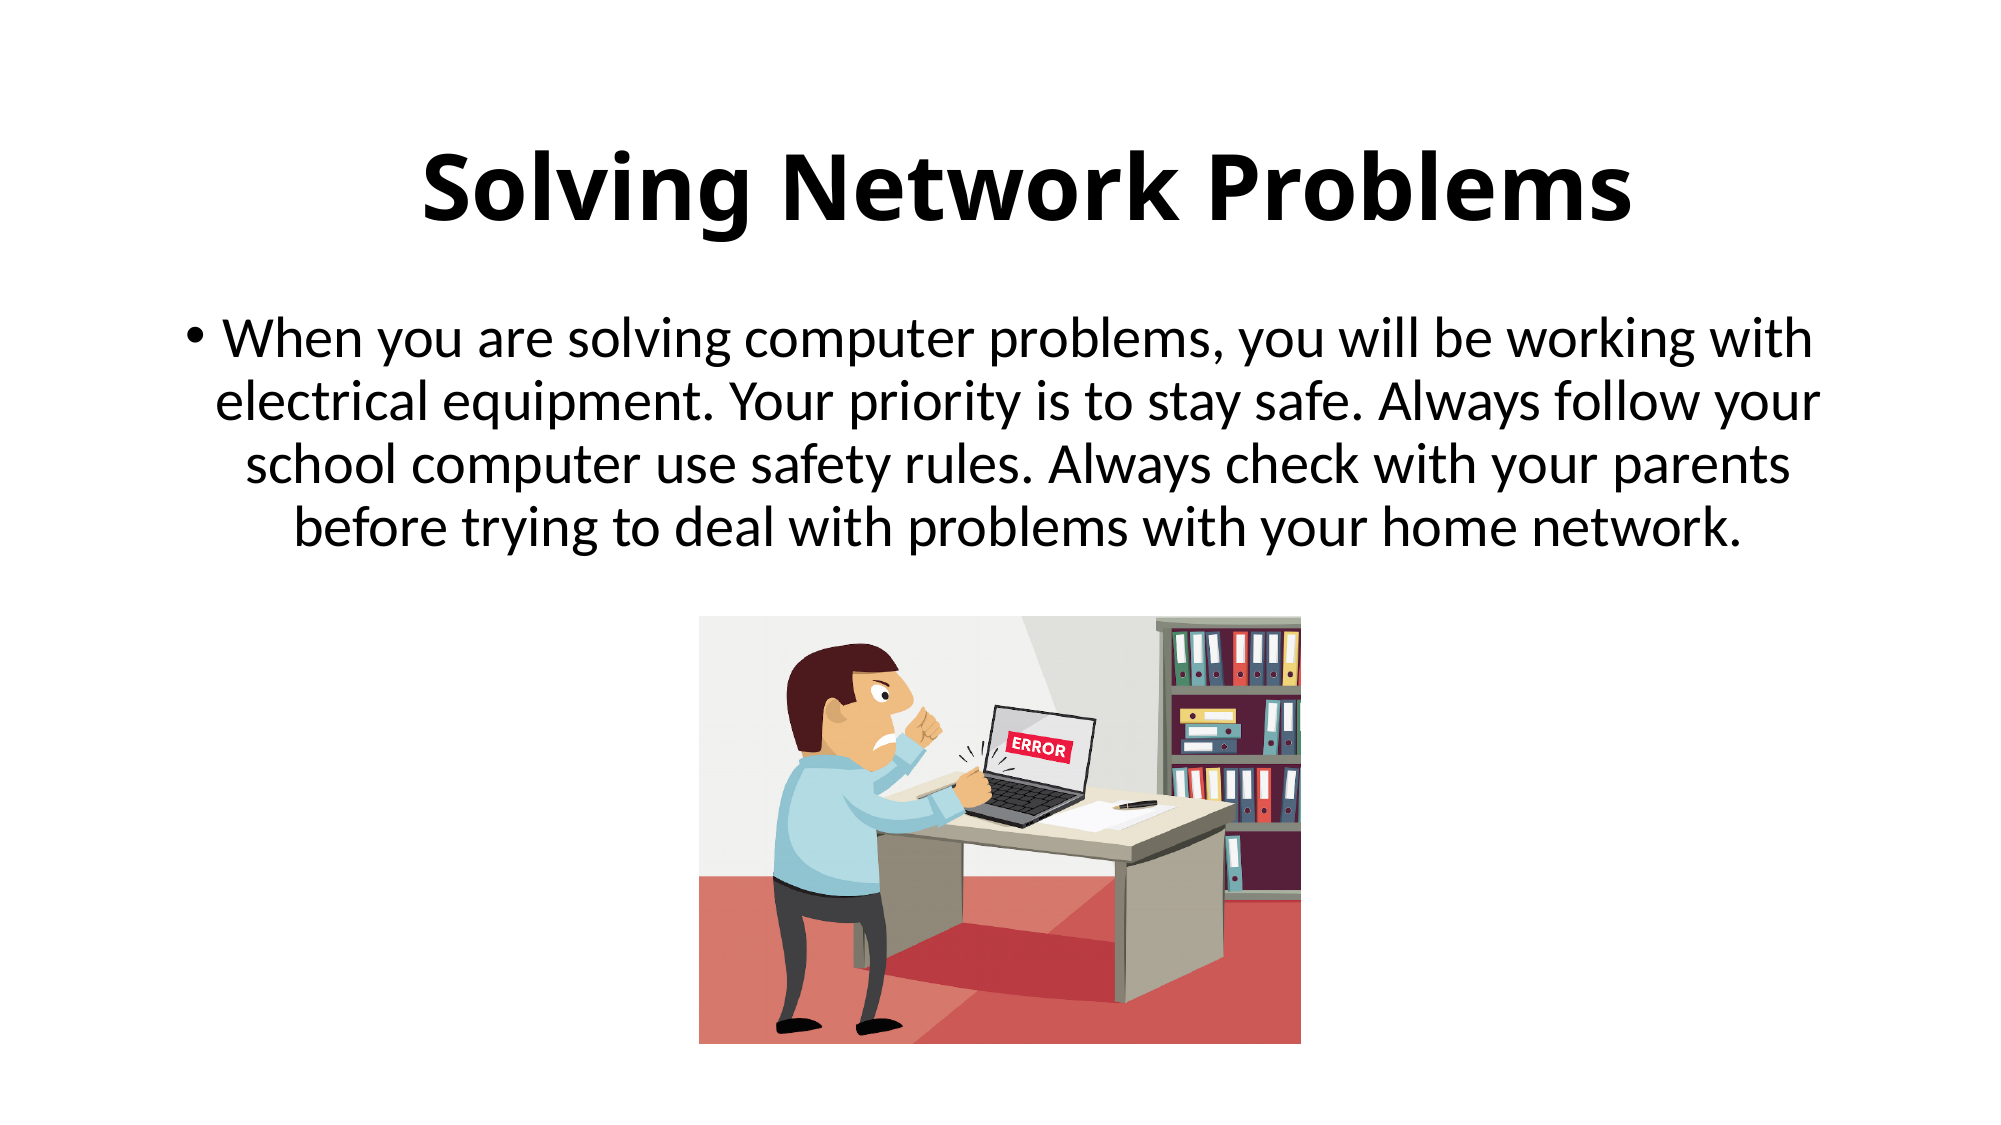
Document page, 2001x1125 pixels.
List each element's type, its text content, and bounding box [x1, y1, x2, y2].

title Solving Network Problems [165, 82, 1891, 300]
list When you are solving computer problems, you will be working with electrical equipment. Your priority is to stay safe. Always follow your school computer use safety rules. Always check with your parents before trying to deal with problems with your home network. [137, 299, 1863, 1014]
picture [699, 616, 1301, 1044]
